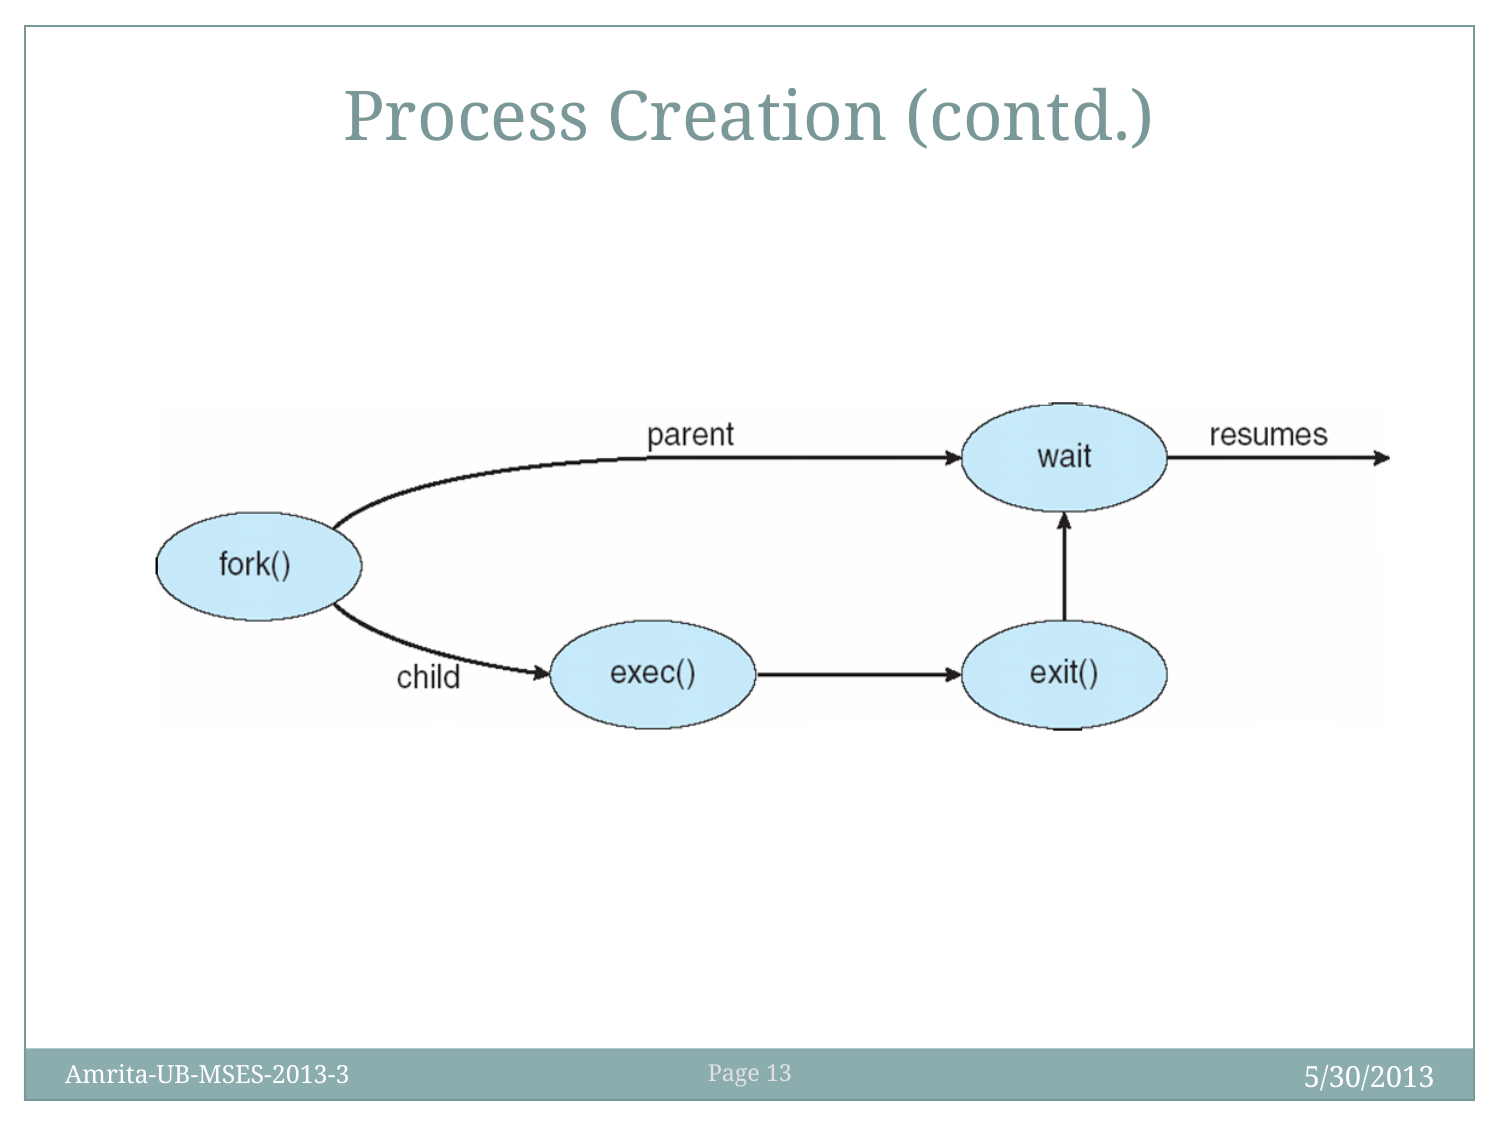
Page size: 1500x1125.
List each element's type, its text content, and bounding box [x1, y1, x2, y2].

picture [152, 400, 1391, 732]
slide_number Page 13 [699, 1037, 800, 1110]
footer Amrita-UB-MSES-2013-3 [50, 1051, 638, 1112]
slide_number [950, 1050, 1450, 1111]
title Process Creation (contd.) [49, 37, 1450, 162]
